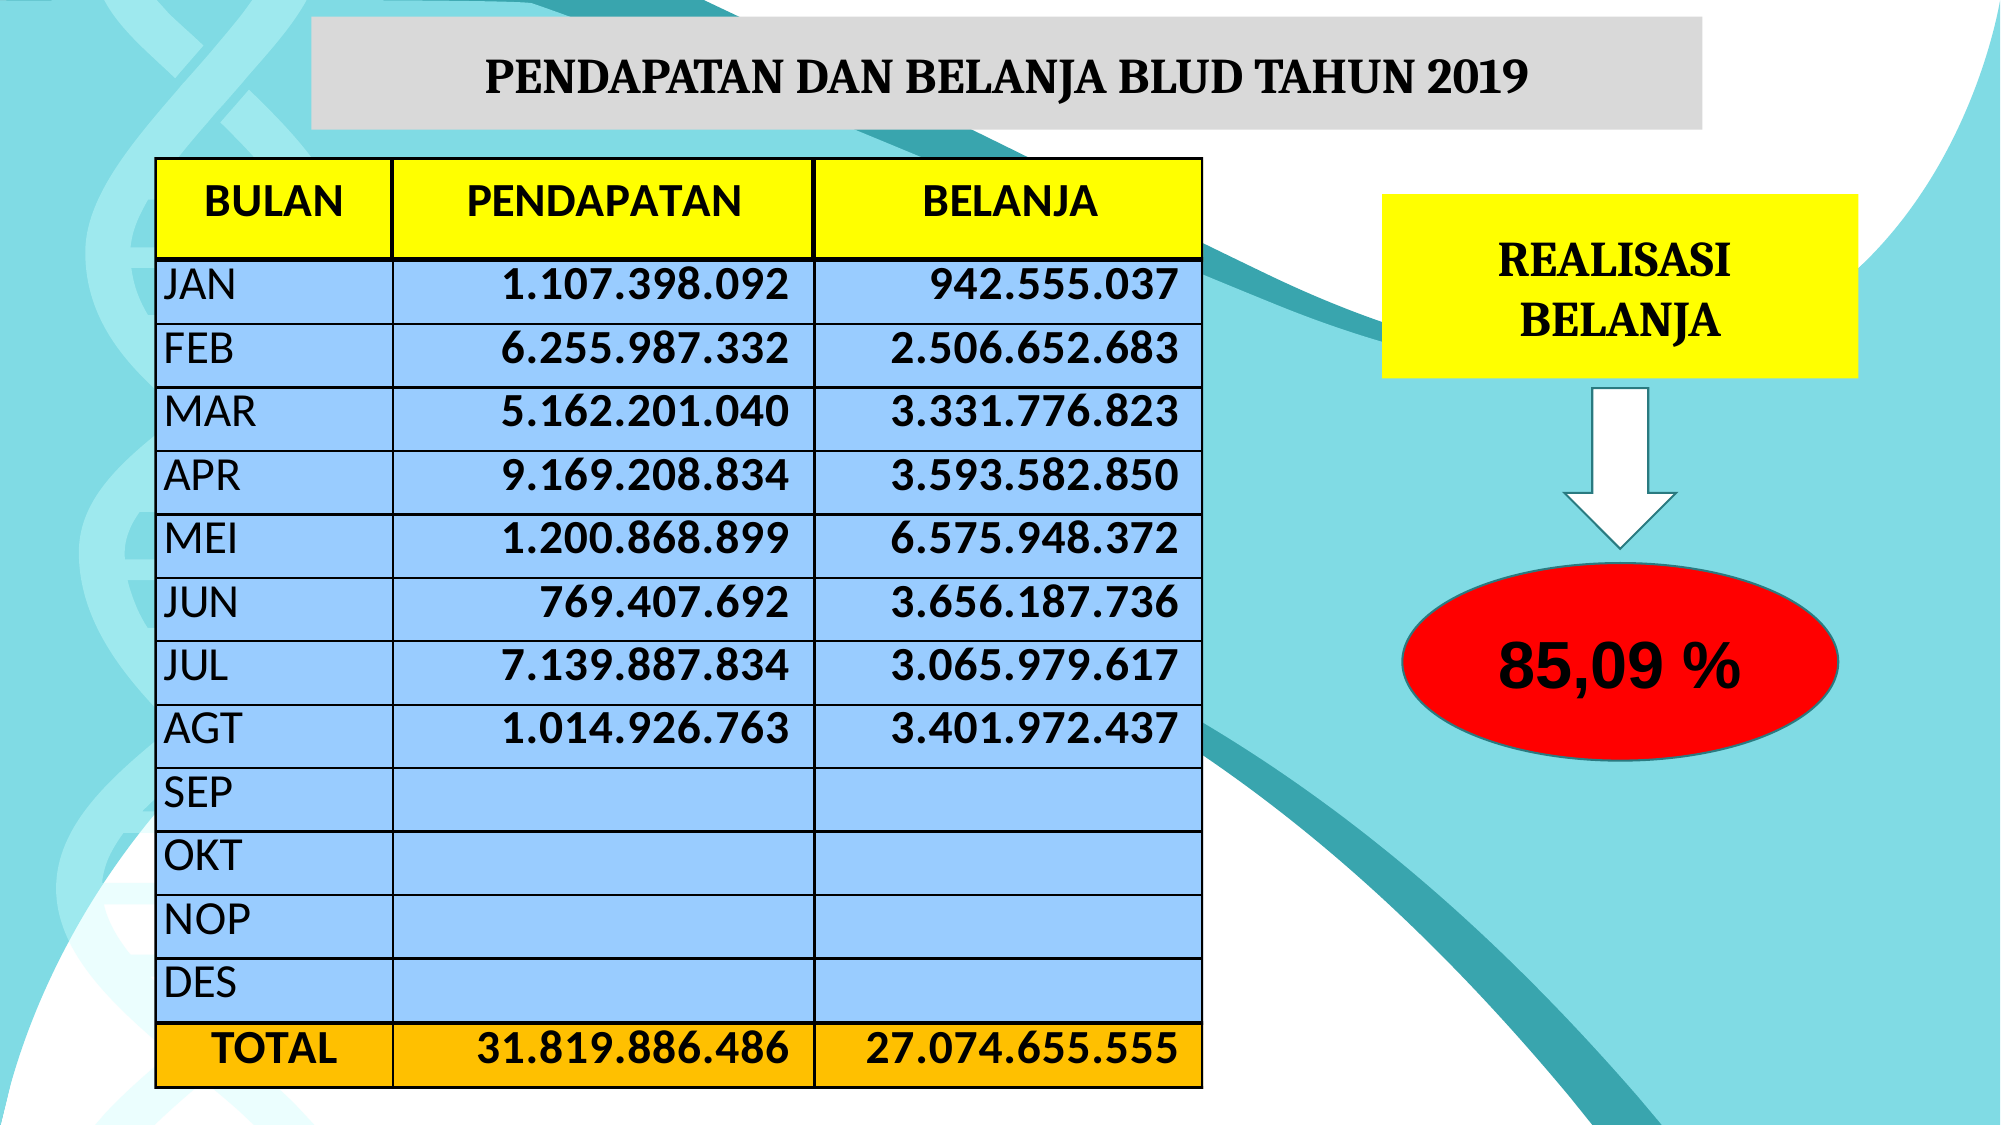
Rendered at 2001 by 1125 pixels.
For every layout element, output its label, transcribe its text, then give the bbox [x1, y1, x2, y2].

picture [154, 157, 1206, 1092]
text_box REALISASI BELANJA [1382, 194, 1859, 379]
text_box PENDAPATAN DAN BELANJA BLUD TAHUN 2019 [311, 16, 1703, 130]
text_box 85,09 % [1401, 561, 1840, 762]
text_box [1561, 387, 1679, 551]
